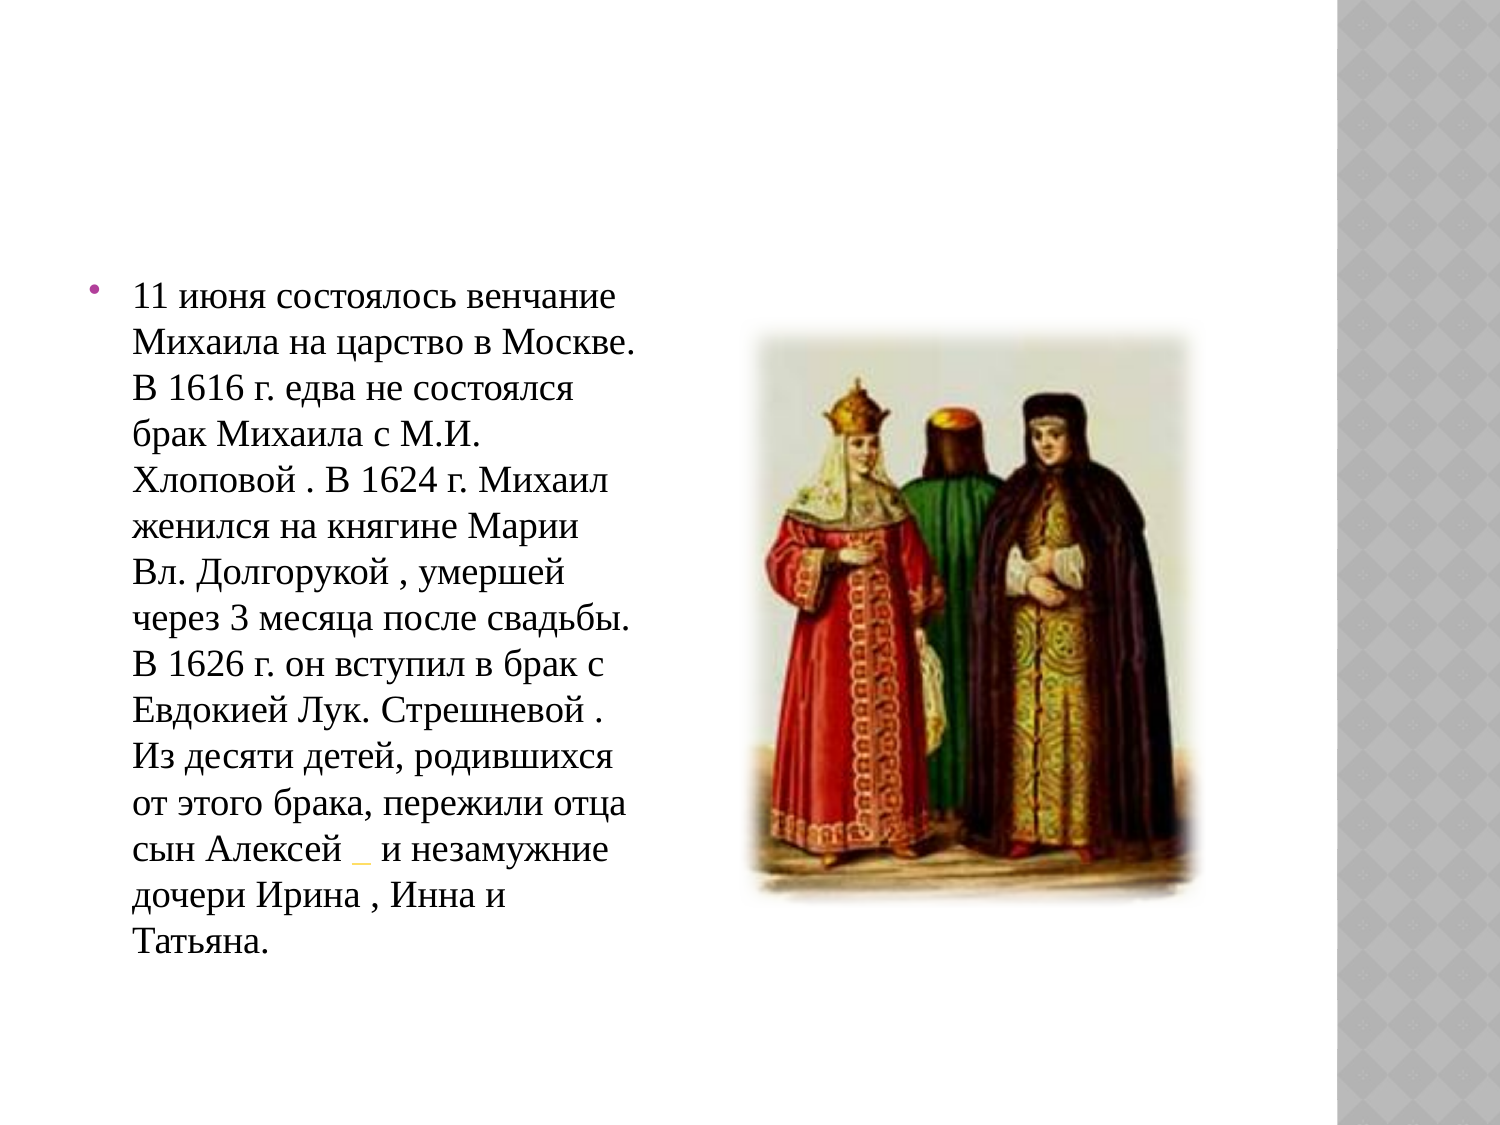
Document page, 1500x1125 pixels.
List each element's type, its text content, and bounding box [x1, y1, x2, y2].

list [737, 315, 1207, 910]
list 11 июня состоялось венчание Михаила на царство в Москве. В 1616 г. едва не состоялся брак Михаила с М.И. Хлоповой . В 1624 г. Михаил женился на княгине Марии Вл. Долгорукой , умершей через 3 месяца после свадьбы. В 1626 г. он вступил в брак с Евдокией Лук. Стрешневой . Из десяти детей, родившихся от этого брака, пережили отца сын Алексей и незамужние дочери Ирина , Инна и Татьяна. [75, 262, 653, 1005]
